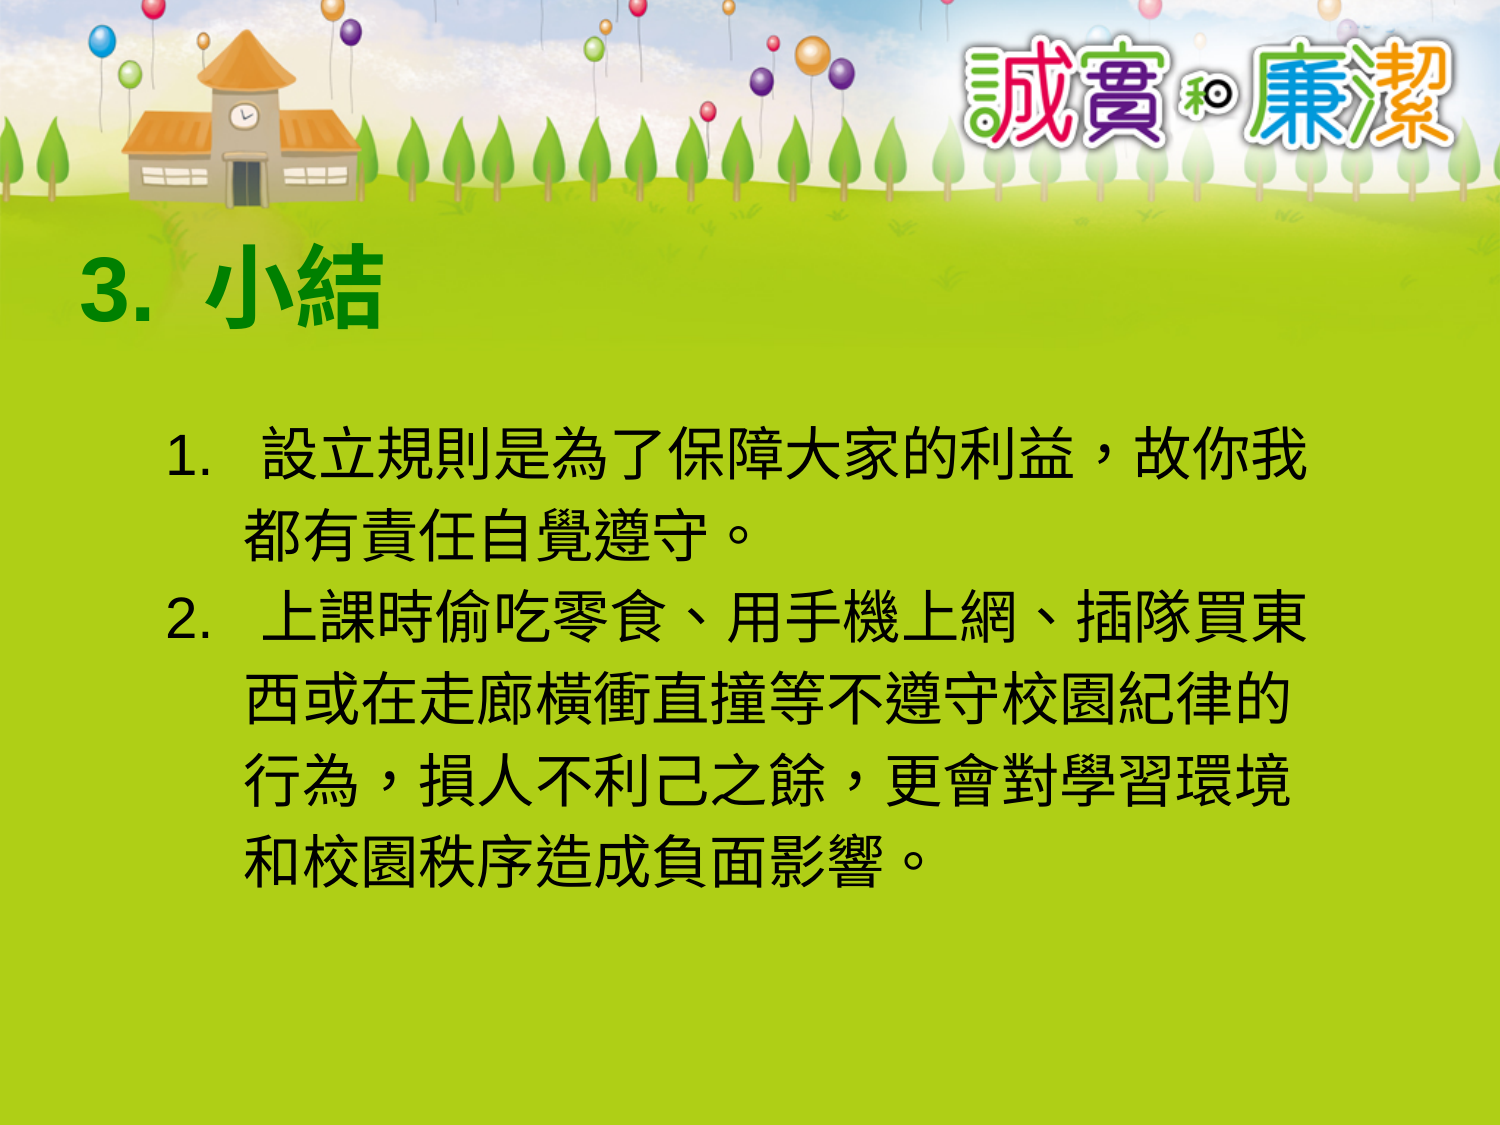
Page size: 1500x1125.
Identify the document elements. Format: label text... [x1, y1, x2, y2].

list 1. 設立規則是為了保障大家的利益，故你我 都有責任自覺遵守。 2. 上課時偷吃零食、用手機上網、插隊買東 西或在走廊橫衝直撞等不遵守校園紀律的 行為，損人不利己之餘，更會對學習環境 和校園秩序造成負面影響。 [150, 338, 1500, 975]
title 3. 小結 [64, 208, 1415, 362]
picture [0, 0, 1500, 1125]
